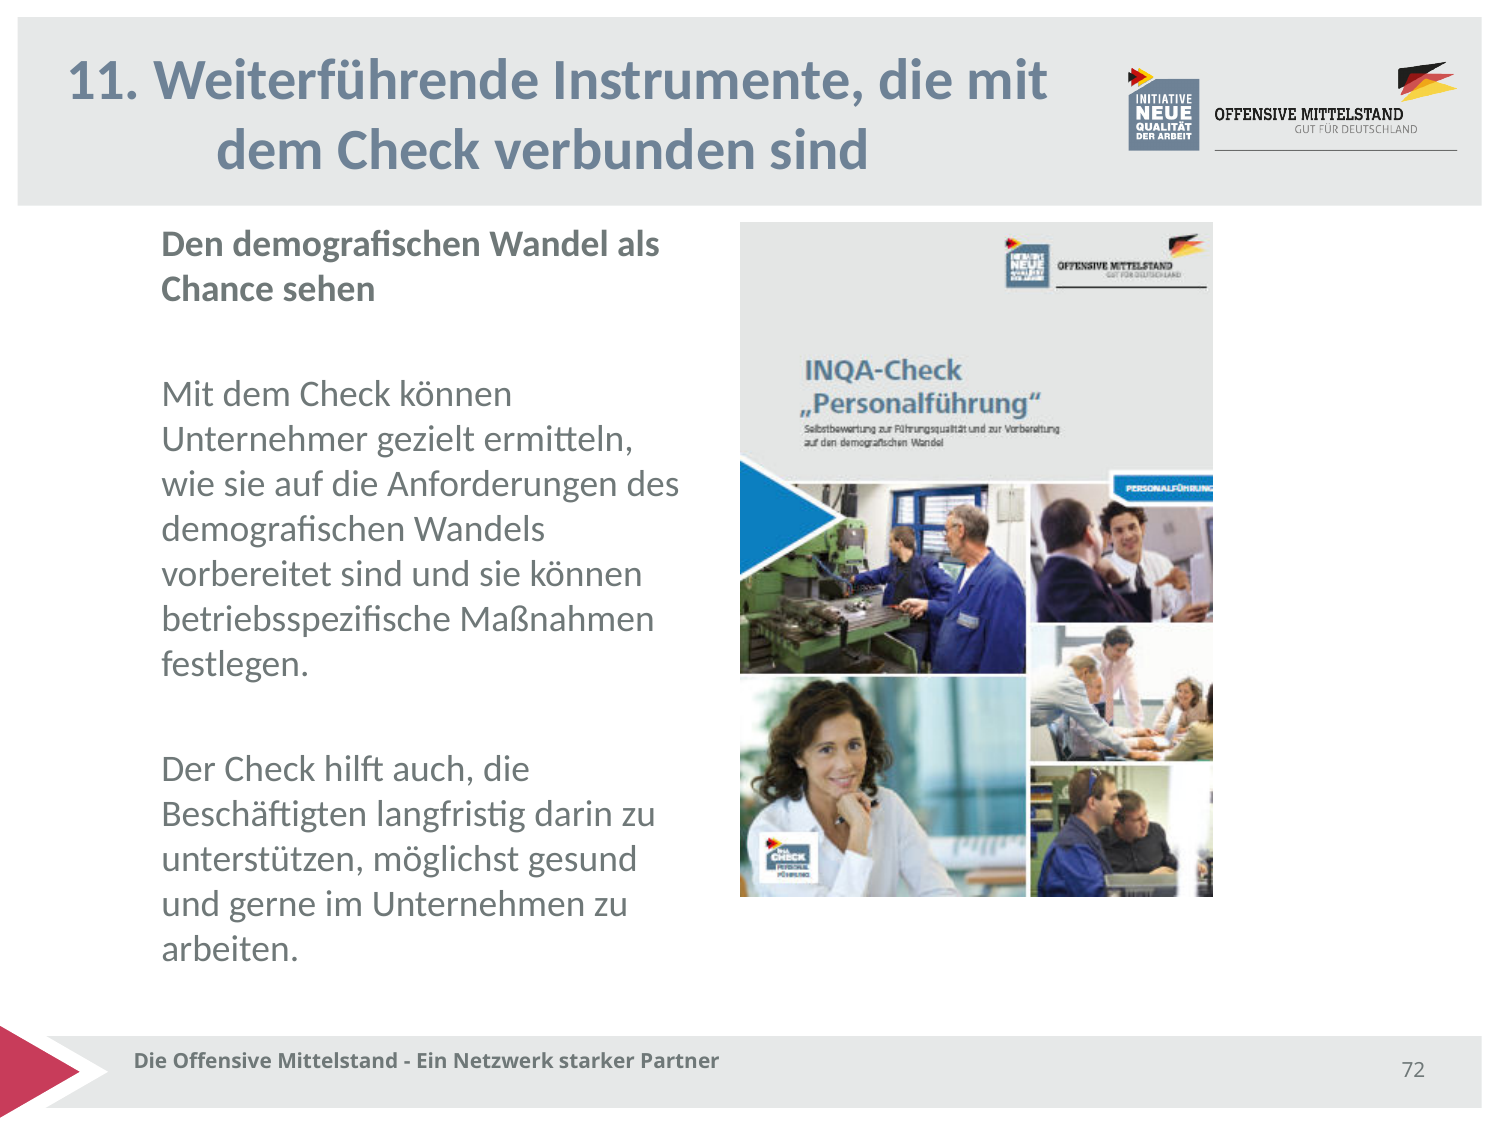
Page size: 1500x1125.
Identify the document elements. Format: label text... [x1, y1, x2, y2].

picture [1292, 51, 1472, 169]
title 11. Weiterführende Instrumente, die mit dem Check verbunden sind [51, 39, 1292, 184]
picture [740, 221, 1213, 897]
footer Die Offensive Mittelstand - Ein Netzwerk starker Partner [118, 1013, 1084, 1074]
text_box Den demografischen Wandel als Chance sehen Mit dem Check können Unternehmer gezielt ermitteln, wie sie auf die Anforderungen des demografischen Wandels vorbereitet sind und sie können betriebsspezifische Maßnahmen festlegen. Der Check hilft auch, die Beschäftigten langfristig darin zu unterstützen, möglichst gesund und gerne im Unternehmen zu arbeiten. [146, 211, 699, 976]
slide_number 72 [1315, 1036, 1441, 1106]
